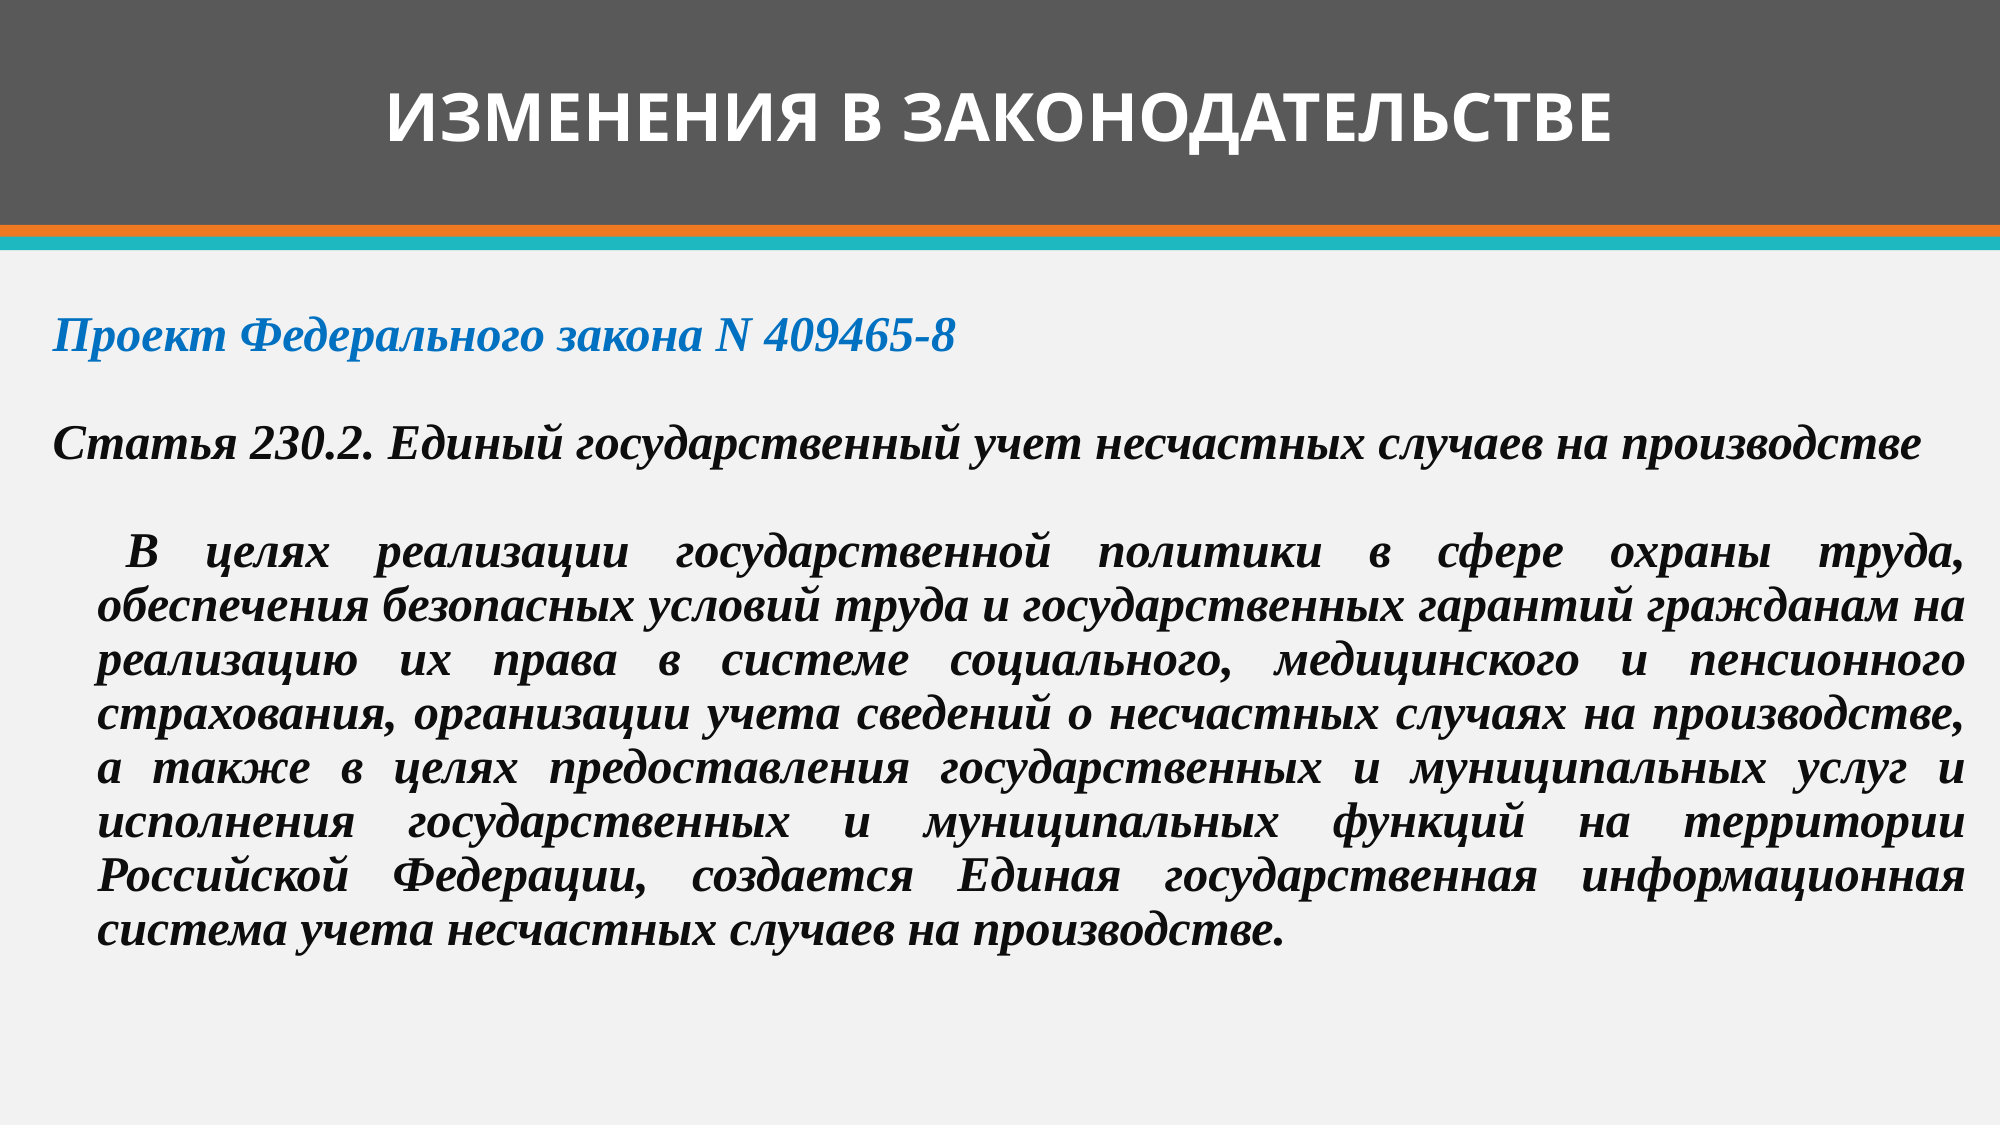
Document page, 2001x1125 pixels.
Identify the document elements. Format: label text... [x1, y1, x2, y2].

list Проект Федерального закона N 409465-8 Статья 230.2. Единый государственный учет несчастных случаев на производстве В целях реализации государственной политики в сфере охраны труда, обеспечения безопасных условий труда и государственных гарантий гражданам на реализацию их права в системе социального, медицинского и пенсионного страхования, организации учета сведений о несчастных случаях на производстве, а также в целях предоставления государственных и муниципальных услуг и исполнения государственных и муниципальных функций на территории Российской Федерации, создается Единая государственная информационная система учета несчастных случаев на производстве. [37, 240, 1982, 1109]
title ИЗМЕНЕНИЯ В ЗАКОНОДАТЕЛЬСТВЕ [212, 41, 1788, 164]
